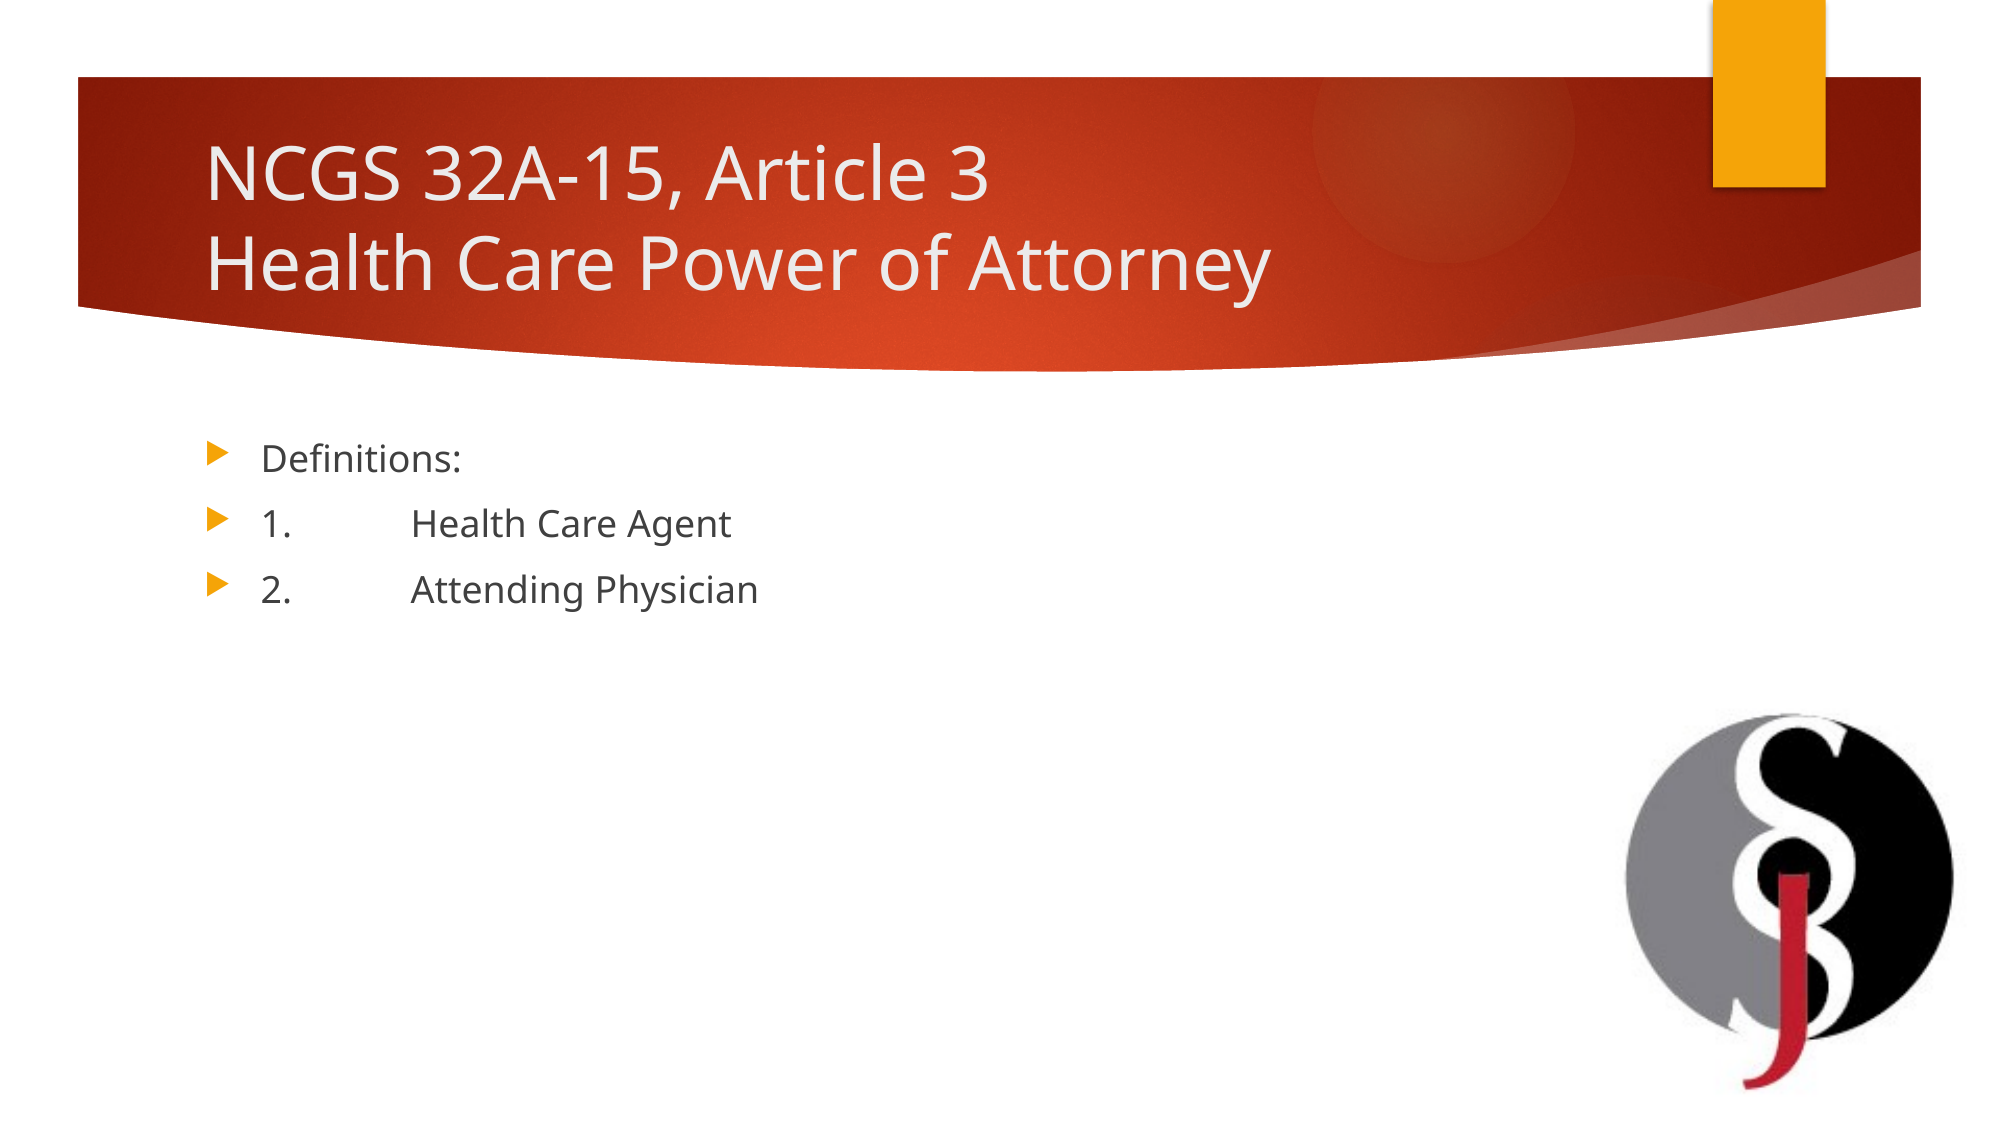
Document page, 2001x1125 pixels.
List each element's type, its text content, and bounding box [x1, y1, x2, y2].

picture [1583, 693, 2000, 1111]
title NCGS 32A-15, Article 3 Health Care Power of Attorney [189, 155, 1627, 275]
list Definitions: 1. Health Care Agent 2. Attending Physician [189, 427, 1627, 988]
